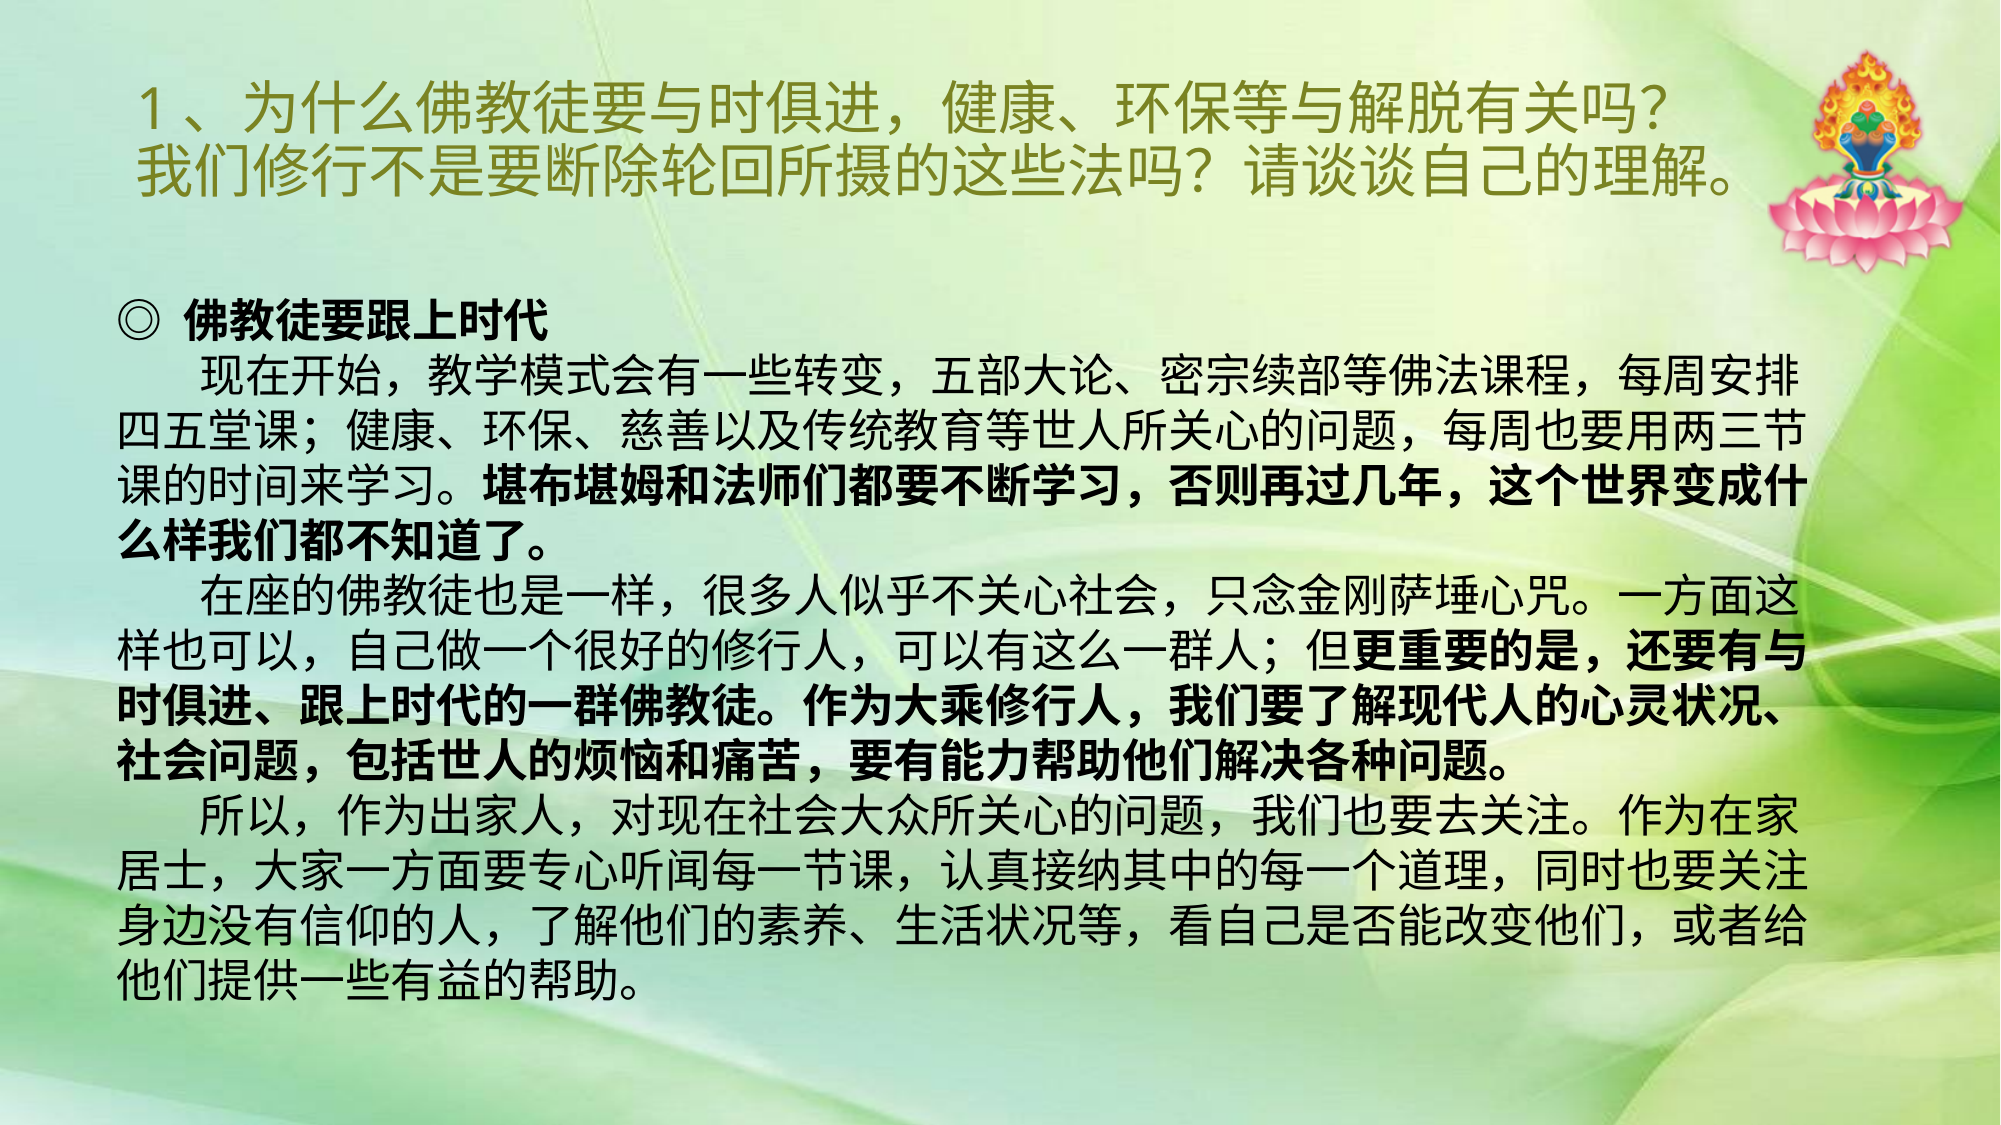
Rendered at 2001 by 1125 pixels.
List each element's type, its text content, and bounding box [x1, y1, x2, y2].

picture [0, 0, 2001, 1125]
text_box ◎ 佛教徒要跟上时代 现在开始，教学模式会有一些转变，五部大论、密宗续部等佛法课程，每周安排四五堂课；健康、环保、慈善以及传统教育等世人所关心的问题，每周也要用两三节课的时间来学习。堪布堪姆和法师们都要不断学习，否则再过几年，这个世界变成什么样我们都不知道了。 在座的佛教徒也是一样，很多人似乎不关心社会，只念金刚萨埵心咒。一方面这样也可以，自己做一个很好的修行人，可以有这么一群人；但更重要的是，还要有与时俱进、跟上时代的一群佛教徒。作为大乘修行人，我们要了解现代人的心灵状况、社会问题，包括世人的烦恼和痛苦，要有能力帮助他们解决各种问题。 所以，作为出家人，对现在社会大众所关心的问题，我们也要去关注。作为在家居士，大家一方面要专心听闻每一节课，认真接纳其中的每一个道理，同时也要关注身边没有信仰的人，了解他们的素养、生活状况等，看自己是否能改变他们，或者给他们提供一些有益的帮助。 [101, 284, 1842, 1015]
title 1、为什么佛教徒要与时俱进，健康、环保等与解脱有关吗？我们修行不是要断除轮回所摄的这些法吗？请谈谈自己的理解。 [120, 57, 1758, 228]
